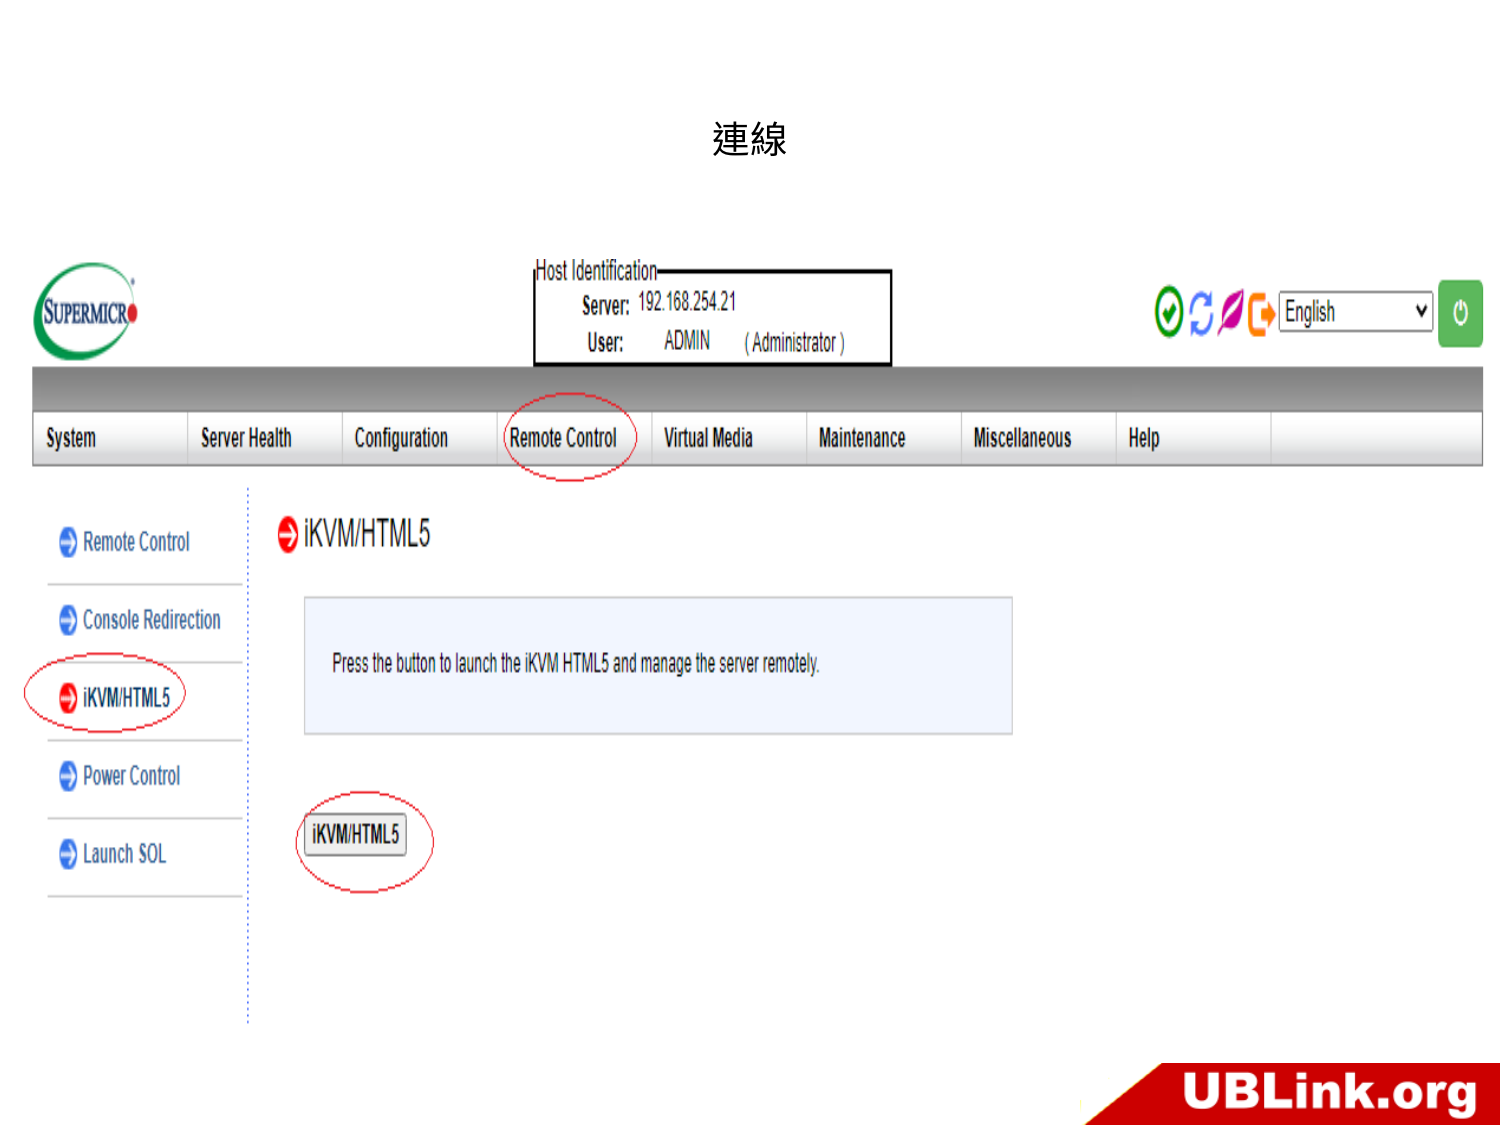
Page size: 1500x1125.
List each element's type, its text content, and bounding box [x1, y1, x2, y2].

picture [17, 259, 1495, 1028]
title 連線 [75, 45, 1425, 233]
picture [1080, 1063, 1500, 1125]
